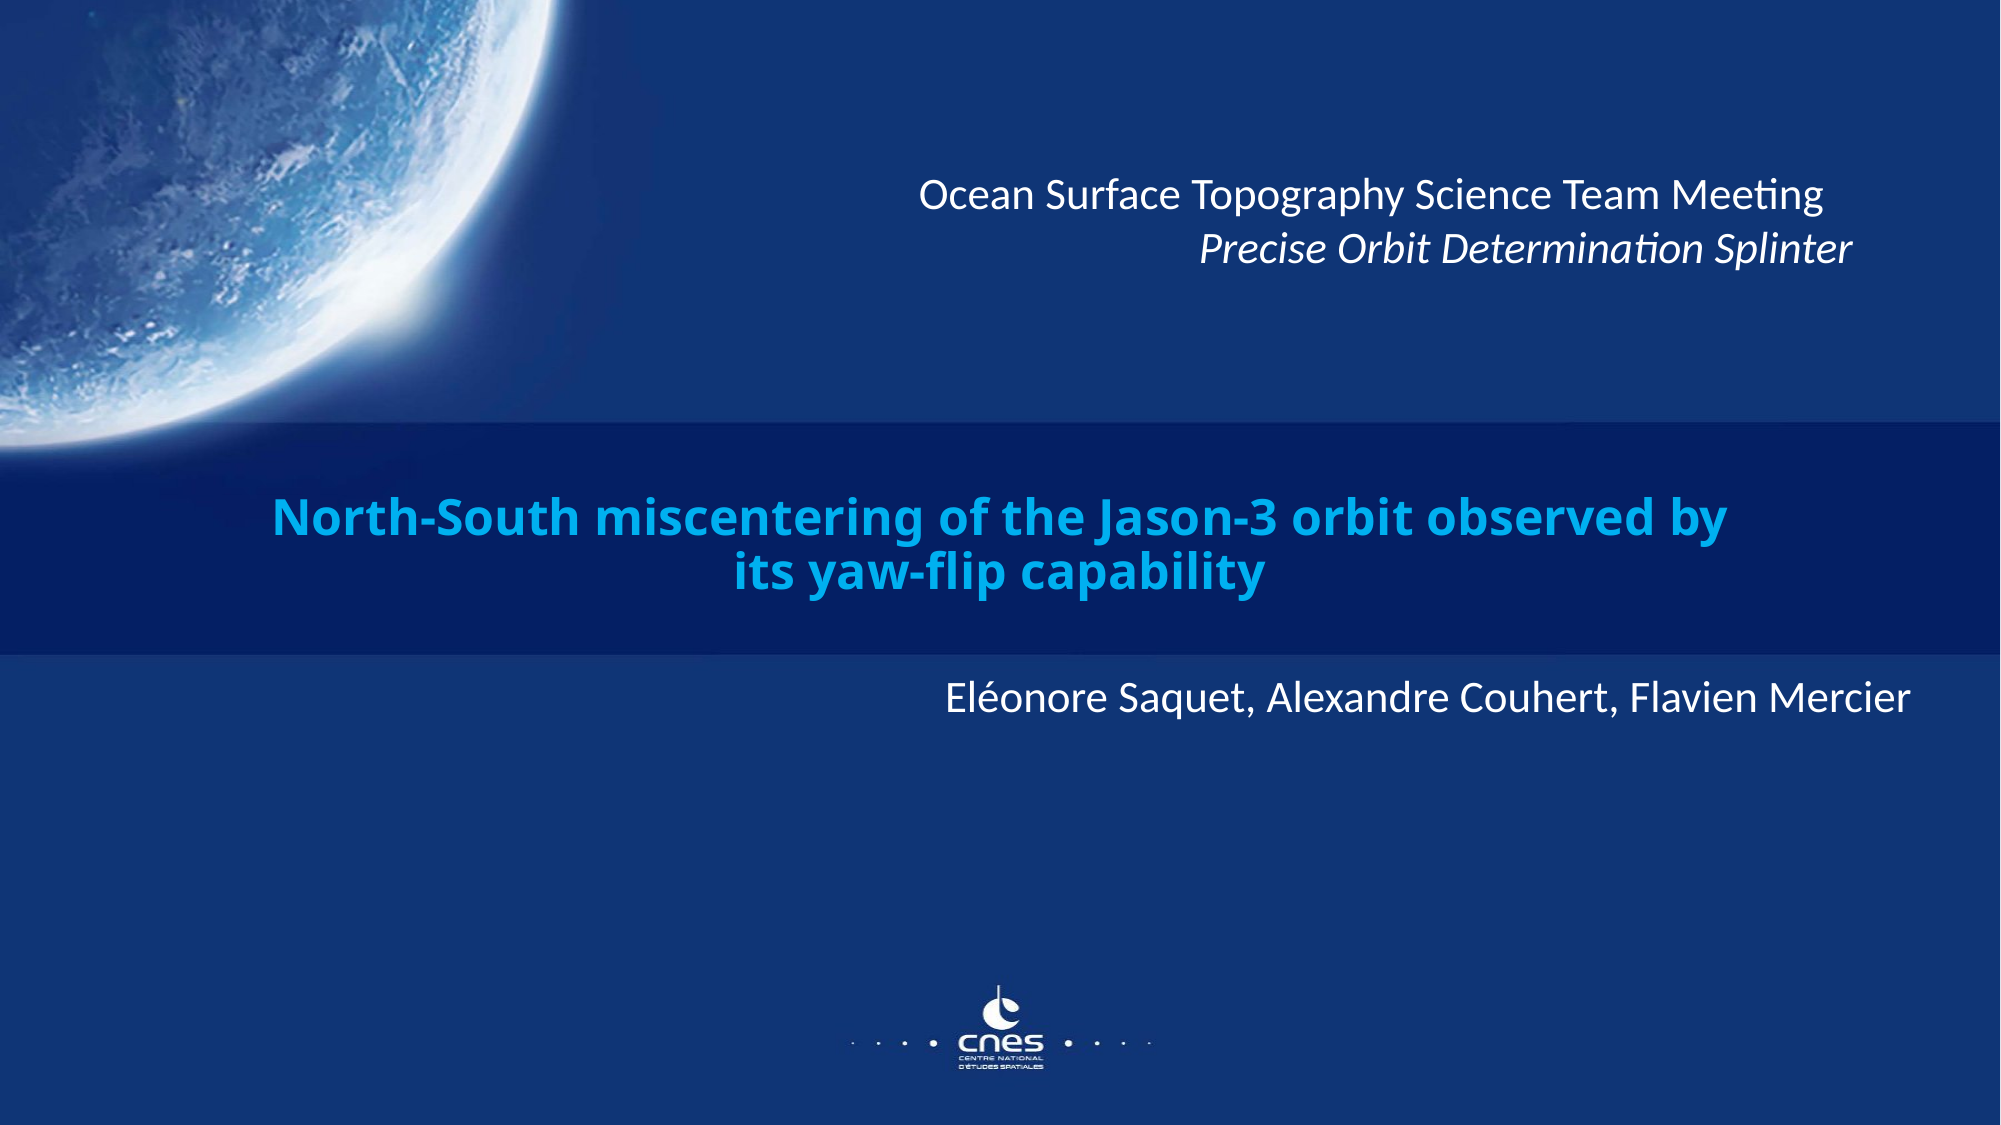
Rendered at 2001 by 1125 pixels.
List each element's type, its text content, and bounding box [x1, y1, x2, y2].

picture [0, 0, 2001, 1125]
text_box Eléonore Saquet, Alexandre Couhert, Flavien Mercier [930, 660, 1938, 730]
subtitle North-South miscentering of the Jason-3 orbit observed by its yaw-flip capability [249, 484, 1750, 609]
text_box Ocean Surface Topography Science Team Meeting Precise Orbit Determination Splinter [904, 157, 1869, 280]
